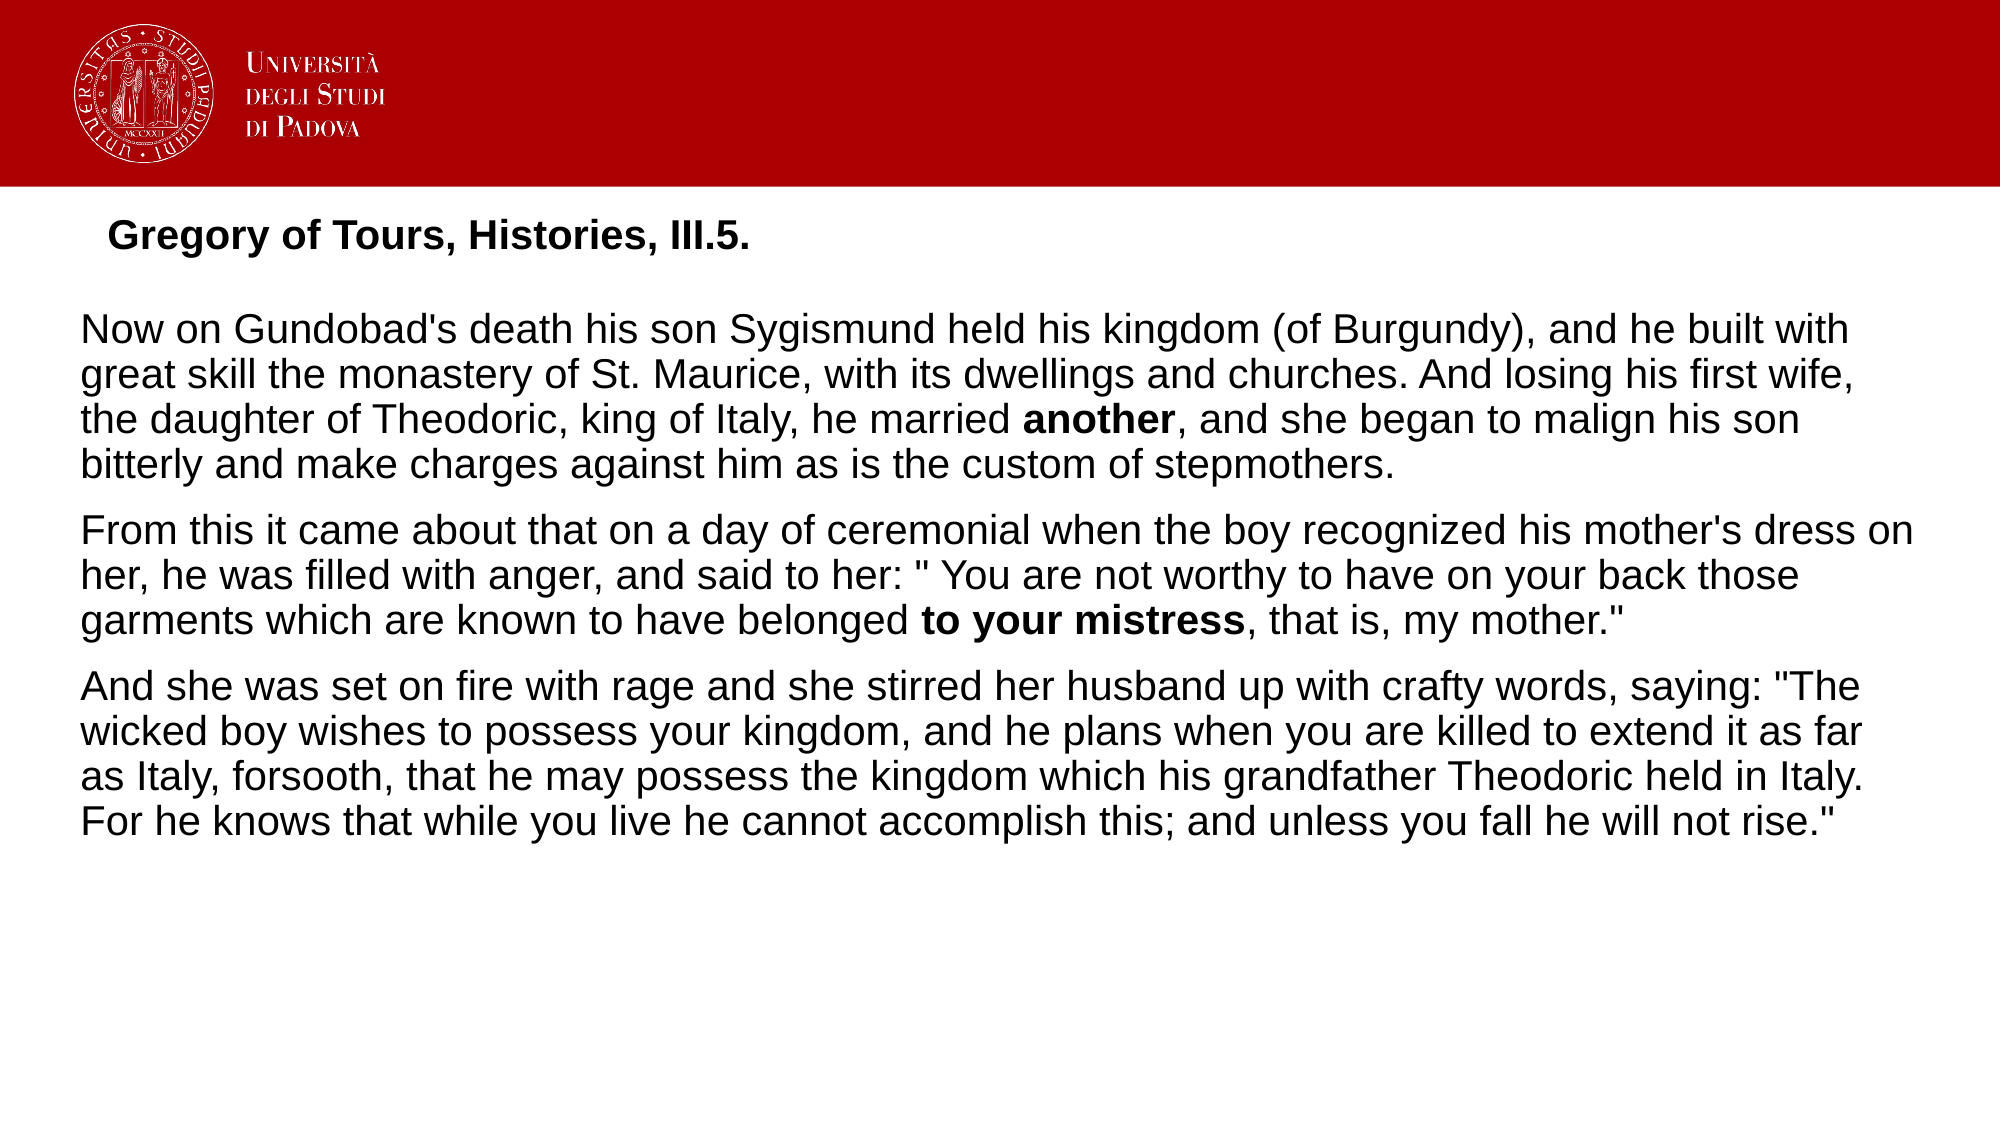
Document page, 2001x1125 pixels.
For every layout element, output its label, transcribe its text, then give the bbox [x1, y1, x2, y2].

picture [74, 24, 385, 163]
list Now on Gundobad's death his son Sygismund held his kingdom (of Burgundy), and he built with great skill the monastery of St. Maurice, with its dwellings and churches. And losing his first wife, the daughter of Theodoric, king of Italy, he married another, and she began to malign his son bitterly and make charges against him as is the custom of stepmothers. From this it came about that on a day of ceremonial when the boy recognized his mother's dress on her, he was filled with anger, and said to her: " You are not worthy to have on your back those garments which are known to have belonged to your mistress, that is, my mother." And she was set on fire with rage and she stirred her husband up with crafty words, saying: "The wicked boy wishes to possess your kingdom, and he plans when you are killed to extend it as far as Italy, forsooth, that he may possess the kingdom which his grandfather Theodoric held in Italy. For he knows that while you live he cannot accomplish this; and unless you fall he will not rise." [65, 299, 1935, 971]
text_box Gregory of Tours, Histories, III.5. [92, 200, 1687, 266]
